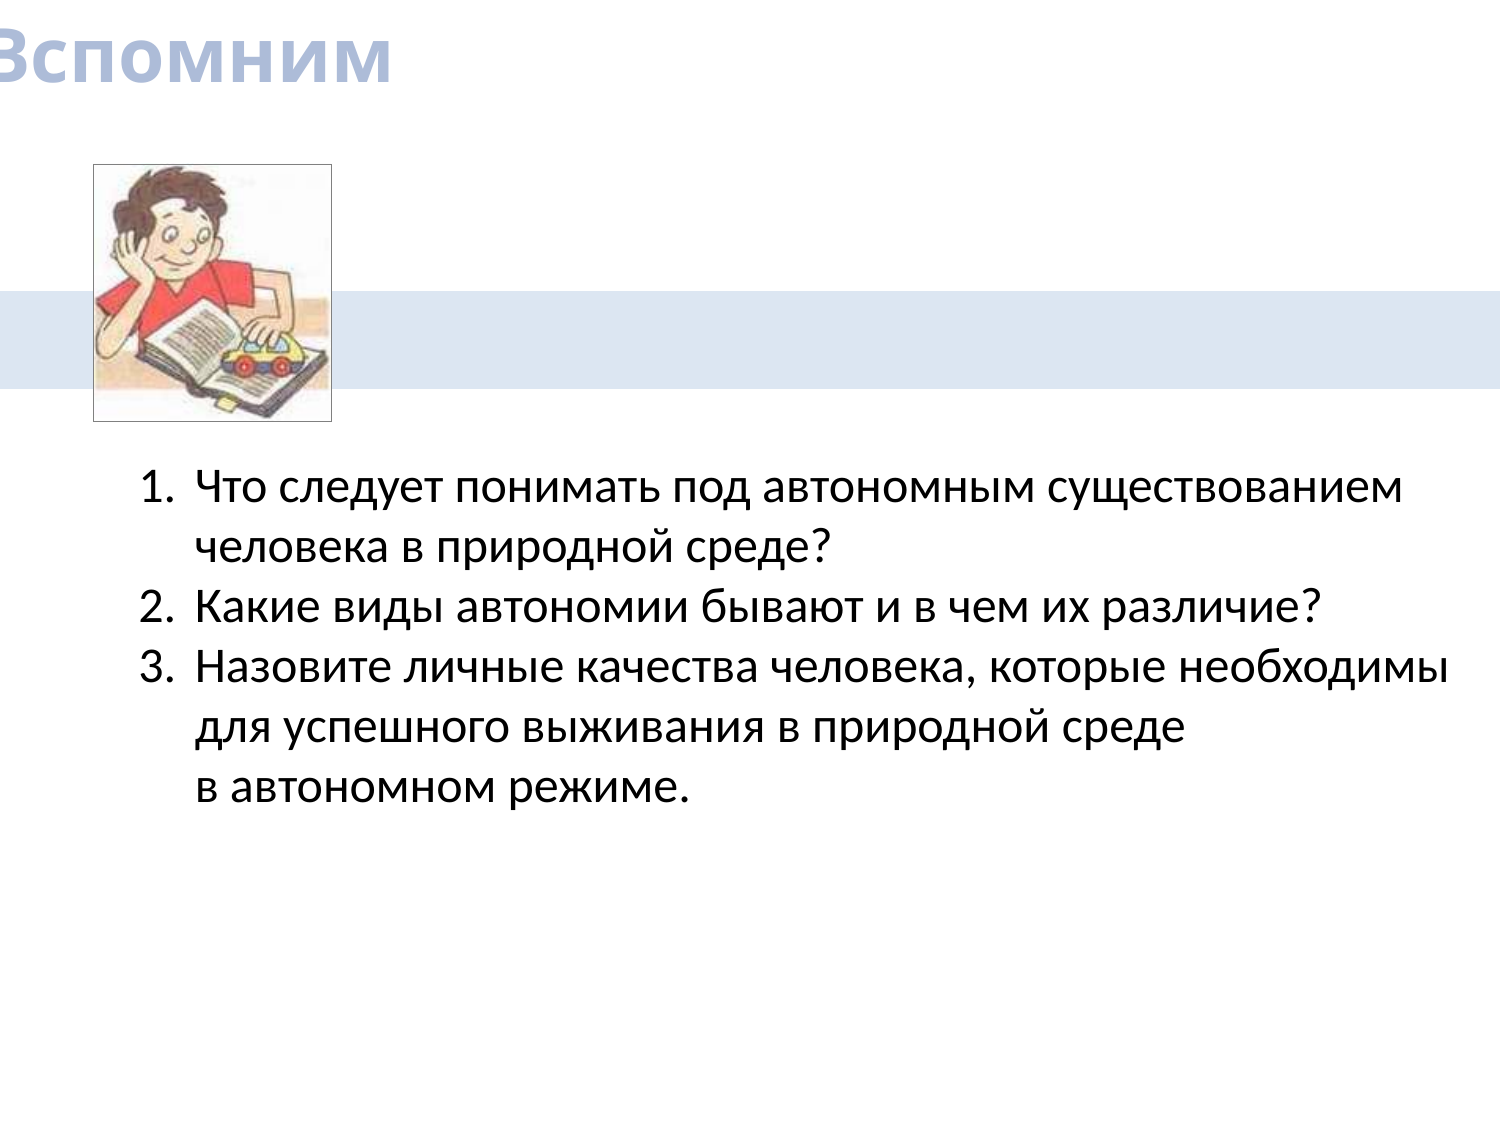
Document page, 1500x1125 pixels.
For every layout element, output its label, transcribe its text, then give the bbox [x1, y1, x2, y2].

text_box Вспомним [0, 0, 410, 105]
text_box [335, 291, 1500, 389]
text_box Что следует понимать под автономным существованием человека в природной среде? Какие виды автономии бывают и в чем их различие? Назовите личные качества человека, которые необходимы для успешного выживания в природной среде в автономном режиме. [123, 445, 1477, 820]
picture [93, 163, 332, 423]
text_box [0, 291, 88, 389]
